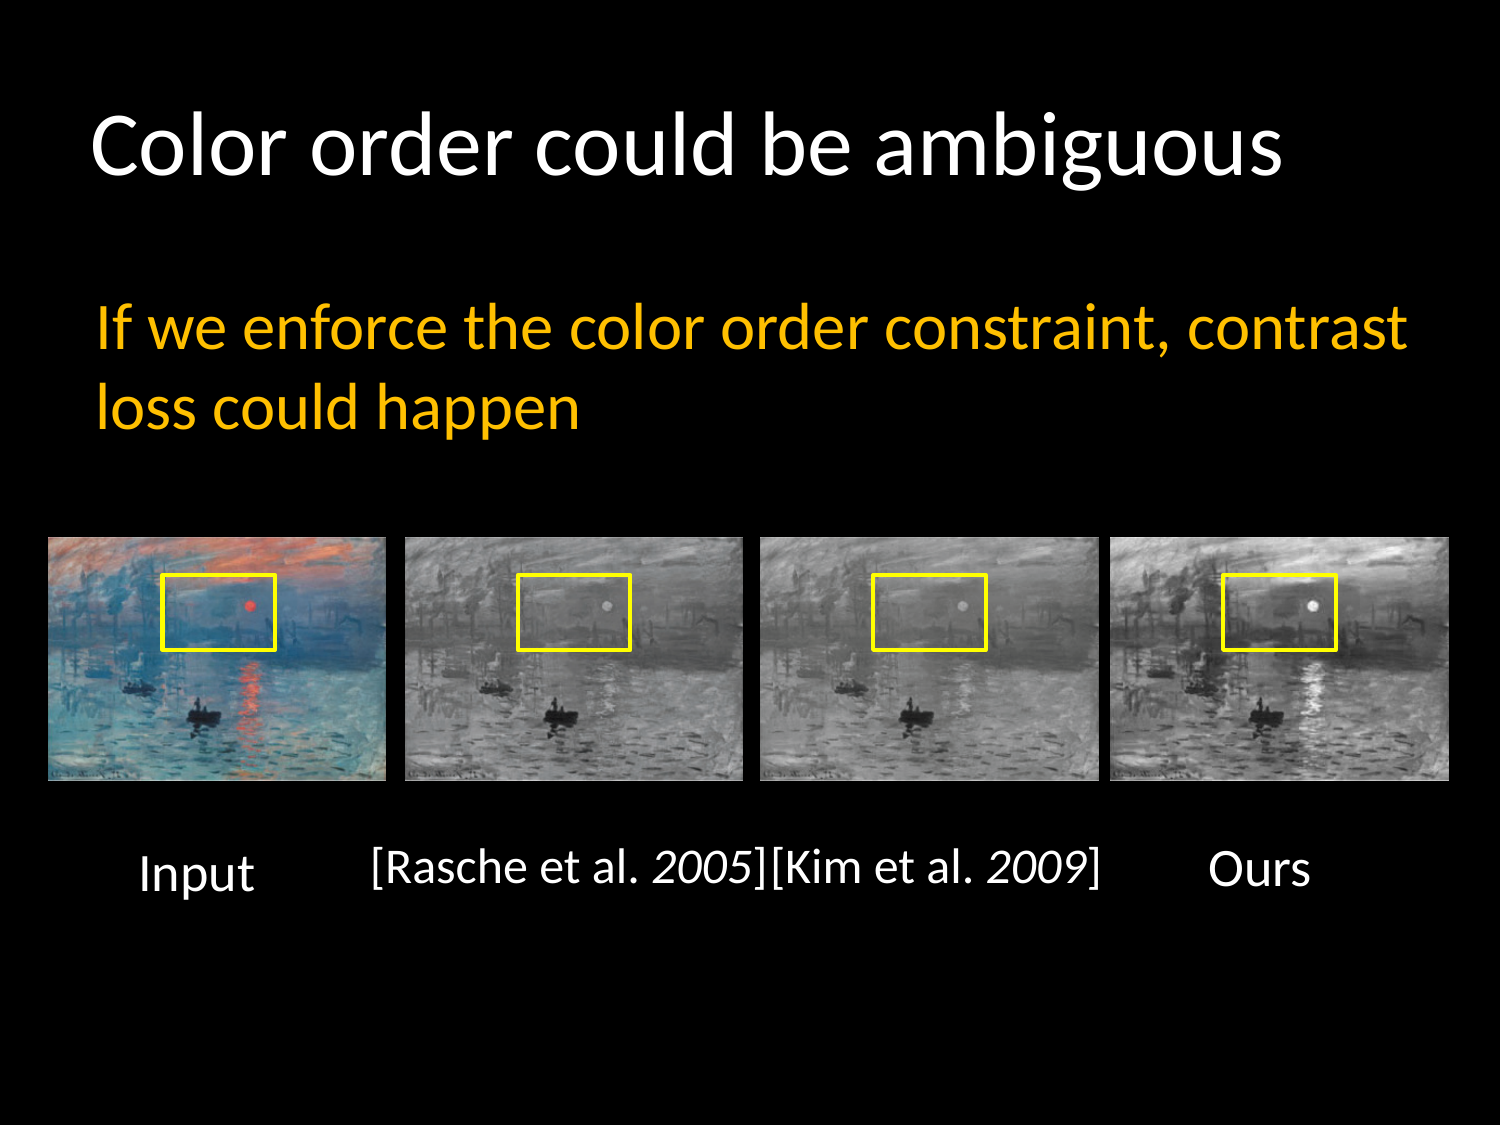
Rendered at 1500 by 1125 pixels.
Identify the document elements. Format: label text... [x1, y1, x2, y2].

text_box Ours [1193, 824, 1382, 913]
title Color order could be ambiguous [75, 45, 1425, 233]
text_box [Kim et al. 2009] [743, 826, 1213, 1000]
text_box Input [123, 829, 311, 918]
picture [47, 537, 386, 782]
picture [405, 537, 744, 782]
picture [1110, 537, 1449, 781]
list If we enforce the color order constraint, contrast loss could happen [80, 275, 1431, 450]
text_box [Rasche et al. 2005] [324, 826, 743, 1000]
picture [760, 537, 1099, 781]
